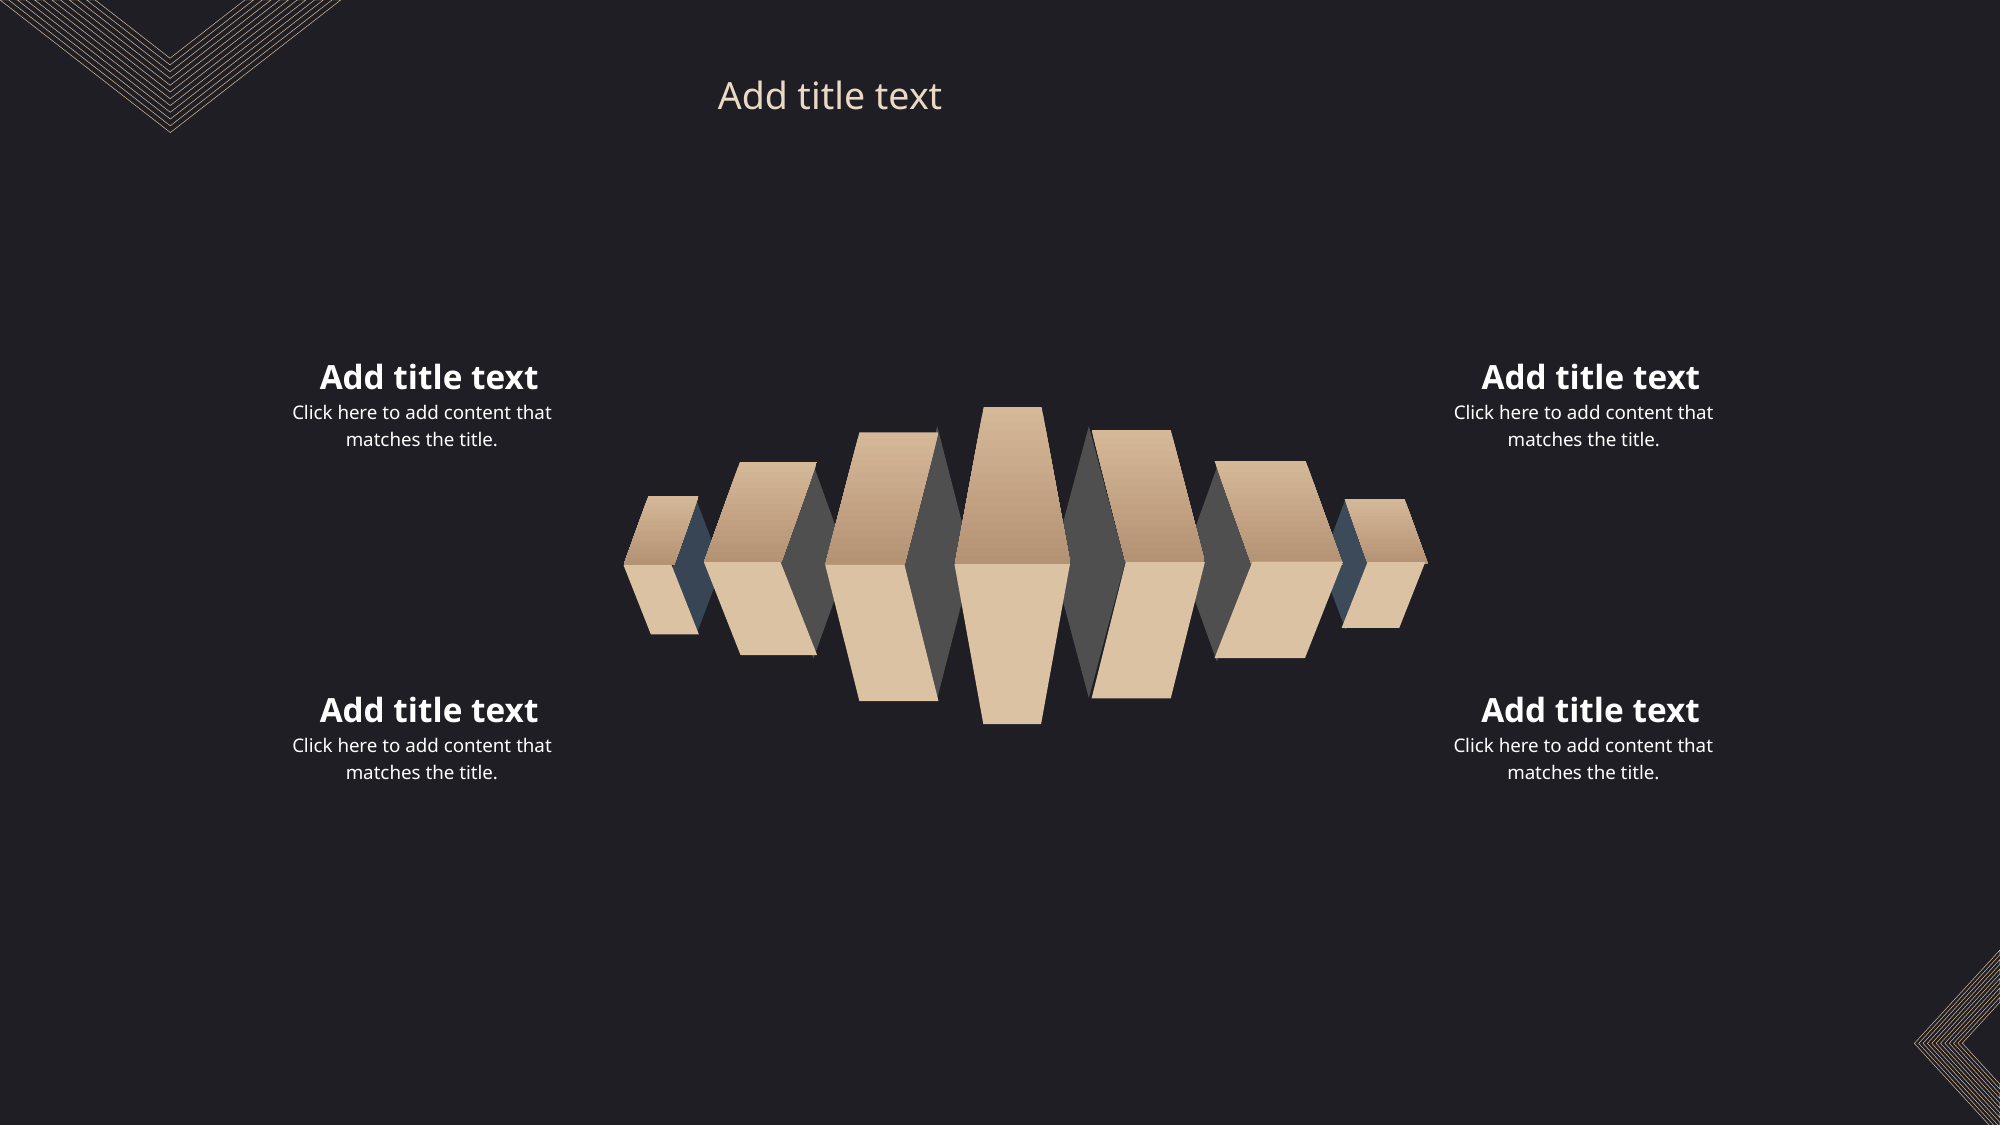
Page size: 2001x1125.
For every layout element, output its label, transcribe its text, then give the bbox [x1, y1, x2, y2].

text_box [0, 0, 343, 134]
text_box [266, 660, 592, 777]
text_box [1428, 660, 1754, 777]
text_box [1912, 948, 2000, 1125]
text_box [266, 326, 592, 444]
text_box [1428, 327, 1754, 444]
text_box Add title text [703, 64, 1267, 125]
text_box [623, 406, 1429, 725]
